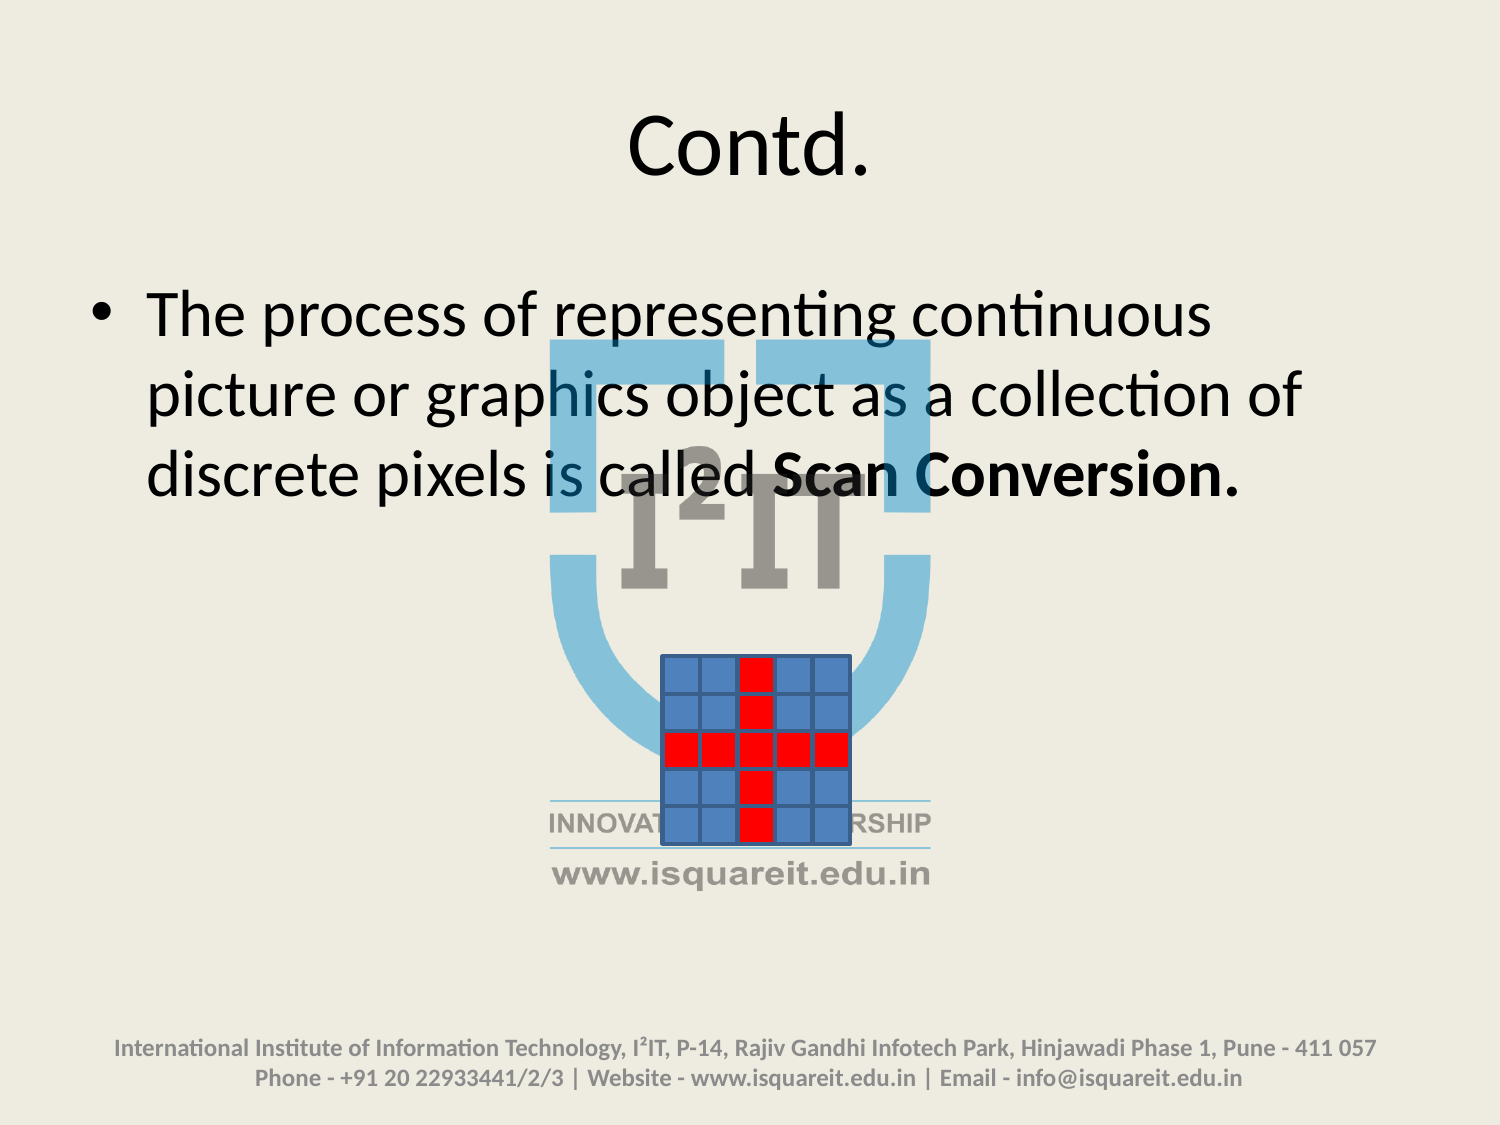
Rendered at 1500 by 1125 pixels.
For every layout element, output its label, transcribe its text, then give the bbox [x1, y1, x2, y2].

title Contd. [74, 44, 1426, 233]
picture [515, 316, 965, 915]
list The process of representing continuous picture or graphics object as a collection of discrete pixels is called Scan Conversion. [74, 262, 1426, 1006]
footer International Institute of Information Technology, I²IT, P-14, Rajiv Gandhi Infotech Park, Hinjawadi Phase 1, Pune - 411 057 Phone - +91 20 22933441/2/3 | Website - www.isquareit.edu.in | Email - info@isquareit.edu.in [0, 1022, 1500, 1102]
